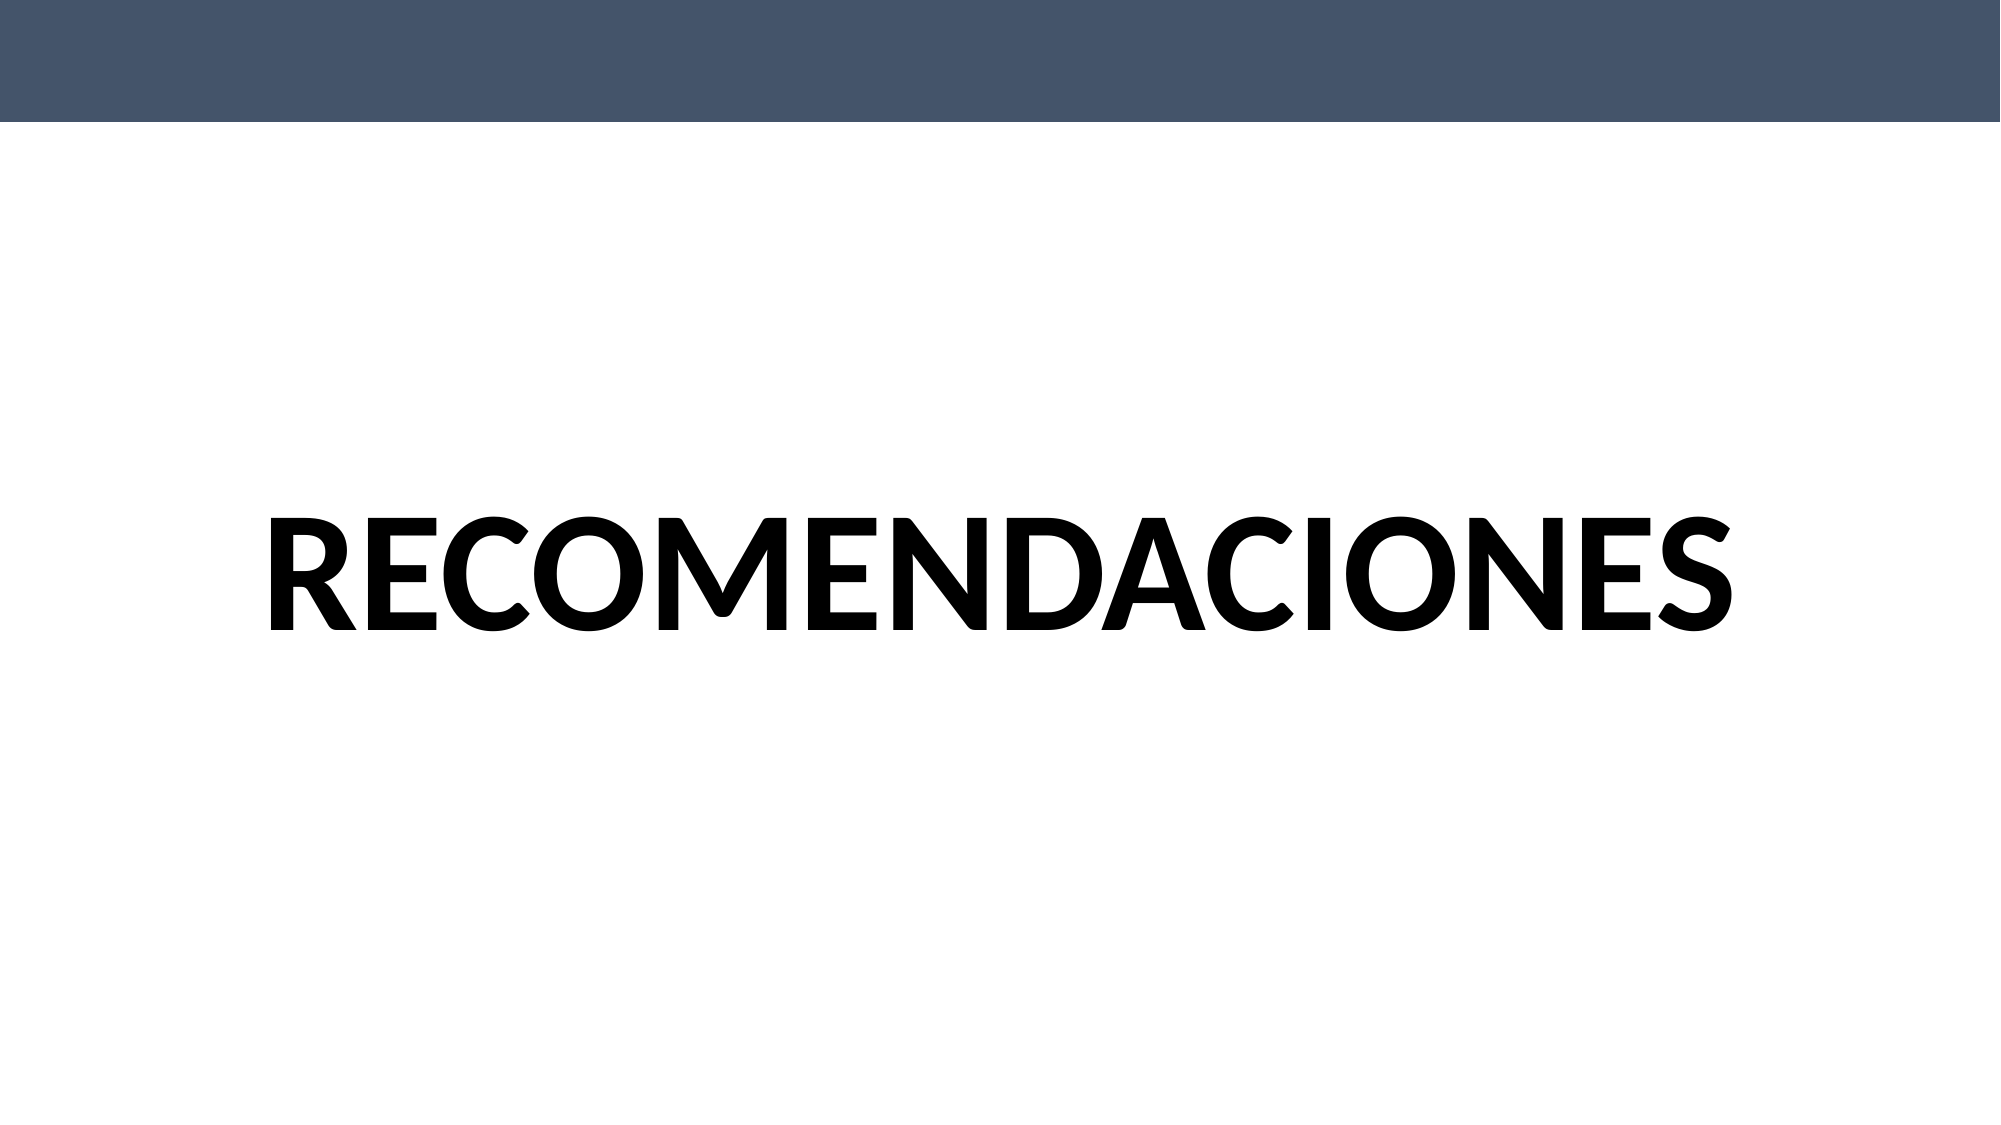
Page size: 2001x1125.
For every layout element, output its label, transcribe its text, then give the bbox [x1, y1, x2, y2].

text_box RECOMENDACIONES [188, 450, 1812, 673]
text_box [0, 0, 2000, 122]
